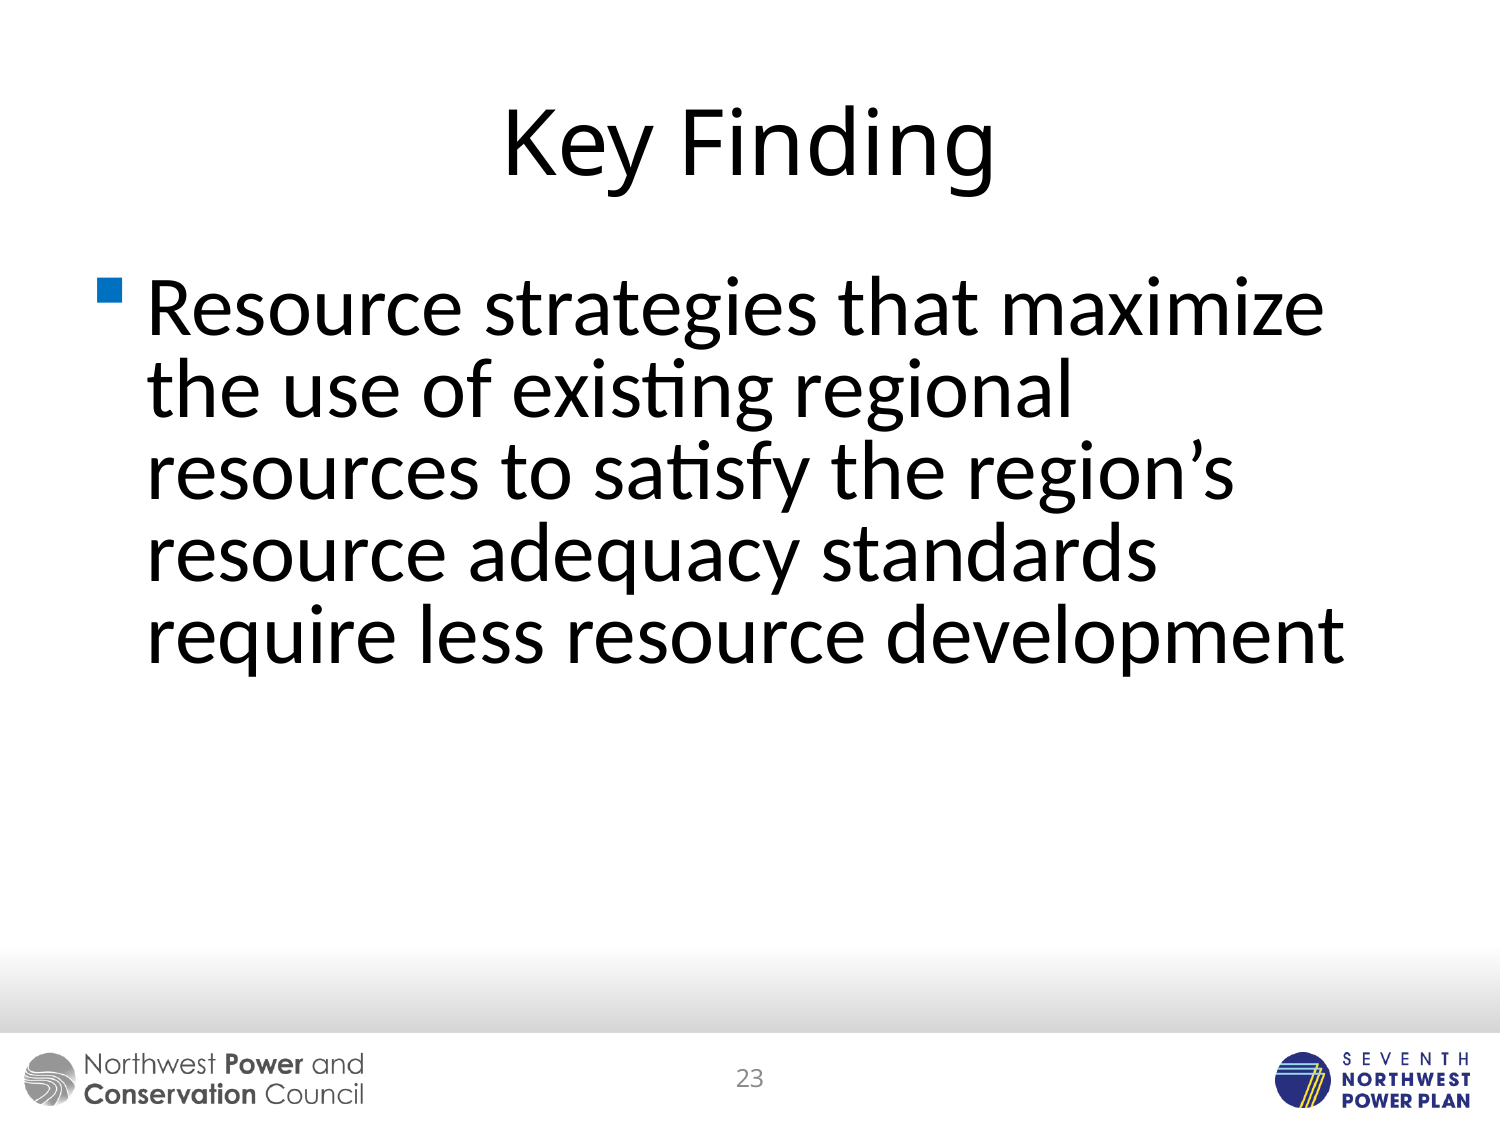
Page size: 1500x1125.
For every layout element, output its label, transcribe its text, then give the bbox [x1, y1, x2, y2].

picture [1275, 1052, 1470, 1108]
list Resource strategies that maximize the use of existing regional resources to satisfy the region’s resource adequacy standards require less resource development [75, 262, 1425, 1005]
slide_number 23 [575, 1050, 925, 1110]
title Key Finding [75, 45, 1425, 233]
